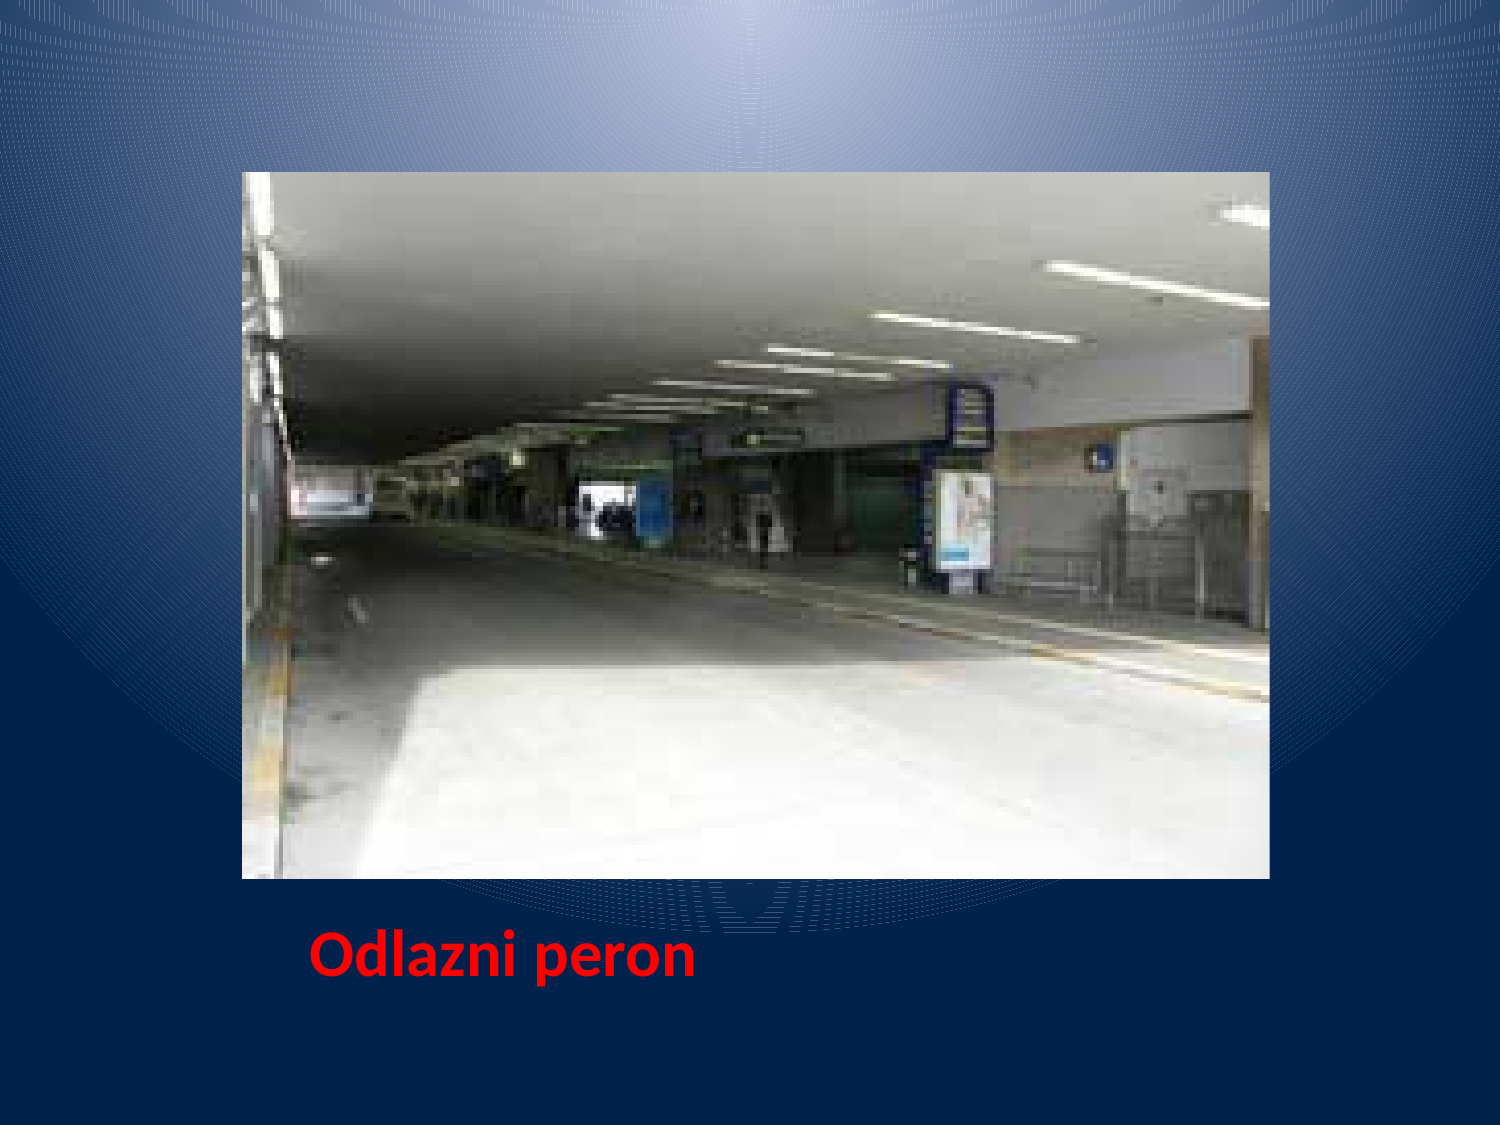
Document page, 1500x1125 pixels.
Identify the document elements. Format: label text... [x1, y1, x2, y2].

text_box Odlazni peron [294, 902, 713, 997]
picture [241, 172, 1270, 880]
